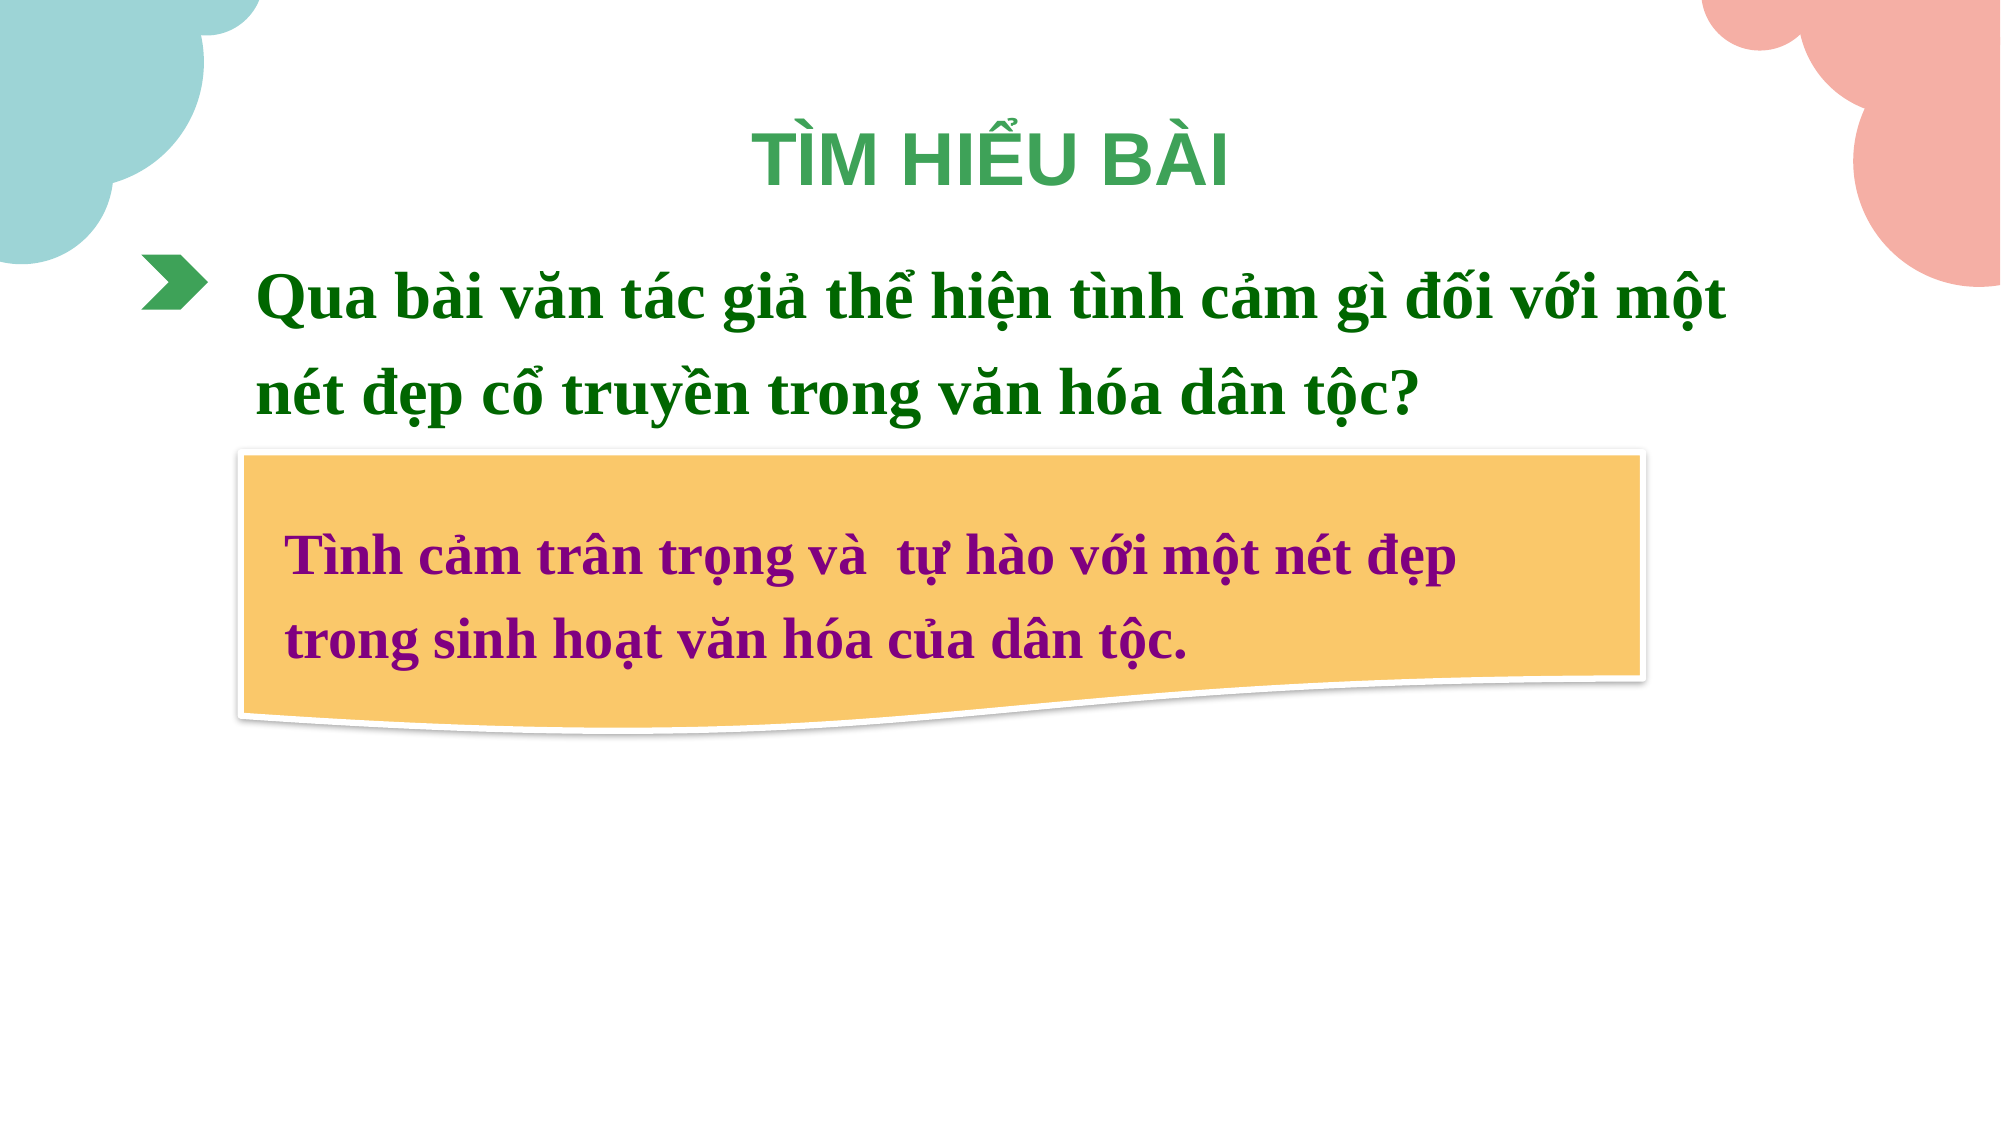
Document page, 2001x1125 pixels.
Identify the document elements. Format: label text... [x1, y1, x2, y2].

text_box TÌM HIỂU BÀI [739, 104, 1242, 206]
text_box [139, 252, 211, 312]
text_box Qua bài văn tác giả thể hiện tình cảm gì đối với một nét đẹp cổ truyền trong văn hóa dân tộc? [240, 229, 1823, 436]
text_box Tình cảm trân trọng và tự hào với một nét đẹp trong sinh hoạt văn hóa của dân tộc. [269, 494, 1581, 678]
text_box [237, 449, 1647, 734]
